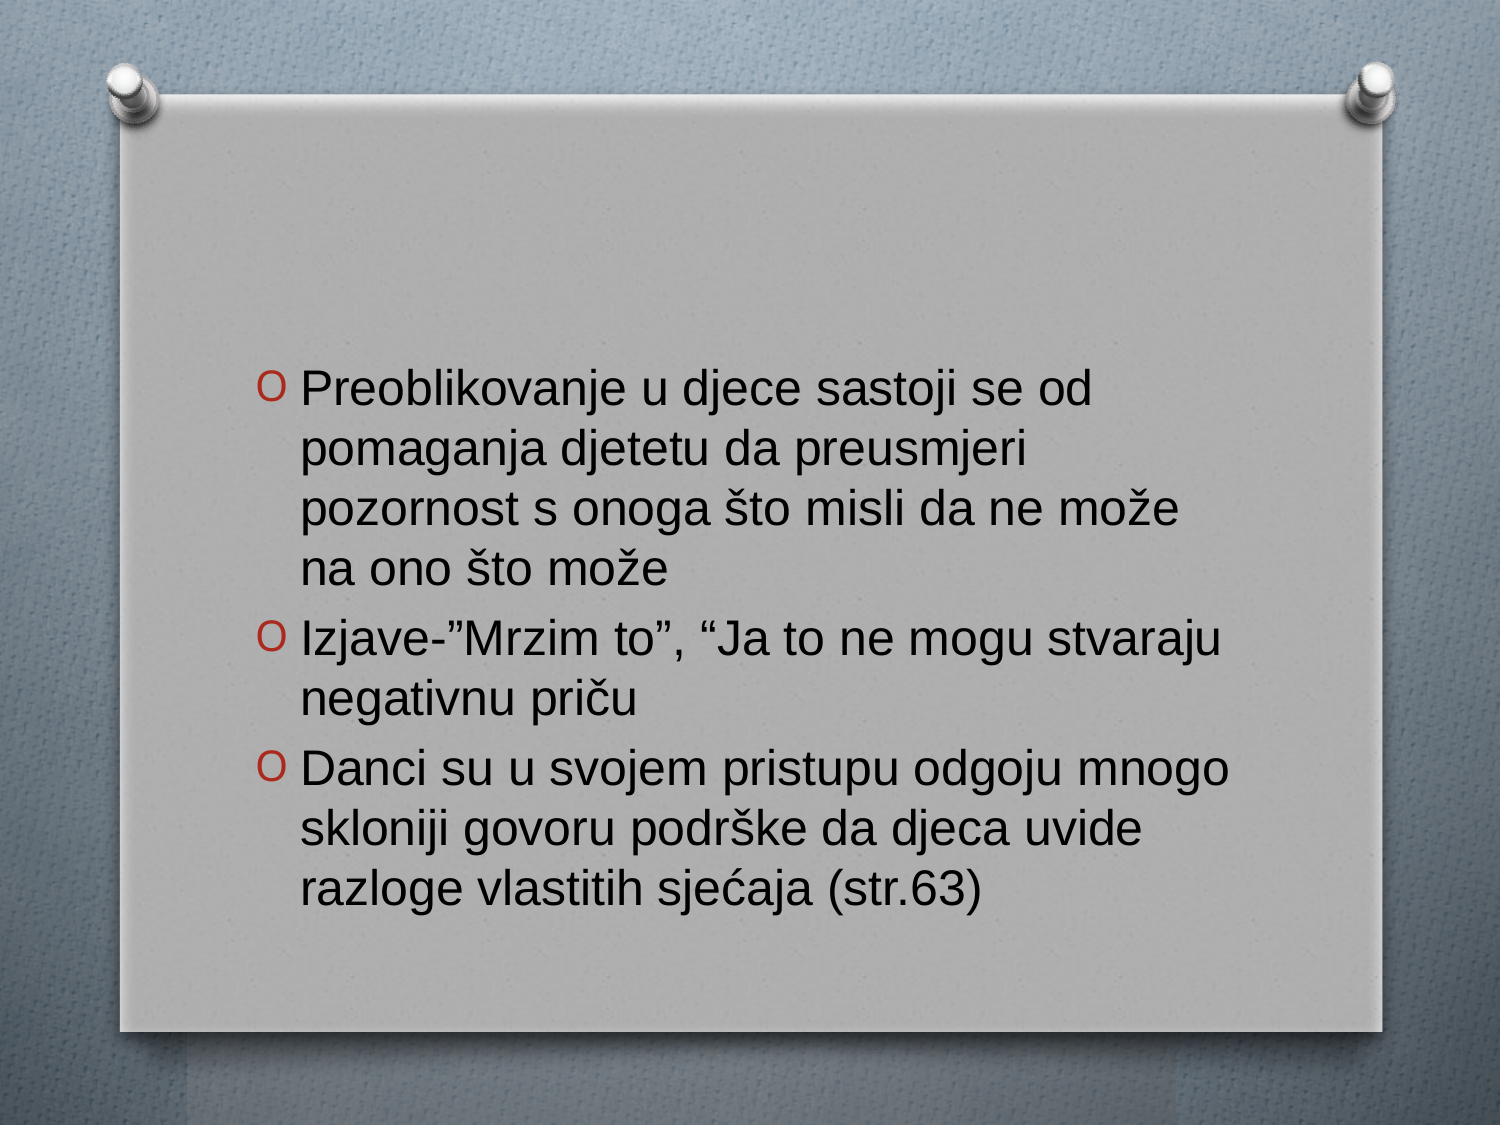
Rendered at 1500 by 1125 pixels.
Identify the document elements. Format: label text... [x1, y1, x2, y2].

picture [75, 29, 198, 153]
list Preoblikovanje u djece sastoji se od pomaganja djetetu da preusmjeri pozornost s onoga što misli da ne može na ono što može Izjave-”Mrzim to”, “Ja to ne mogu stvaraju negativnu priču Danci su u svojem pristupu odgoju mnogo skloniji govoru podrške da djeca uvide razloge vlastitih sjećaja (str.63) [240, 347, 1257, 939]
picture [1317, 35, 1439, 156]
